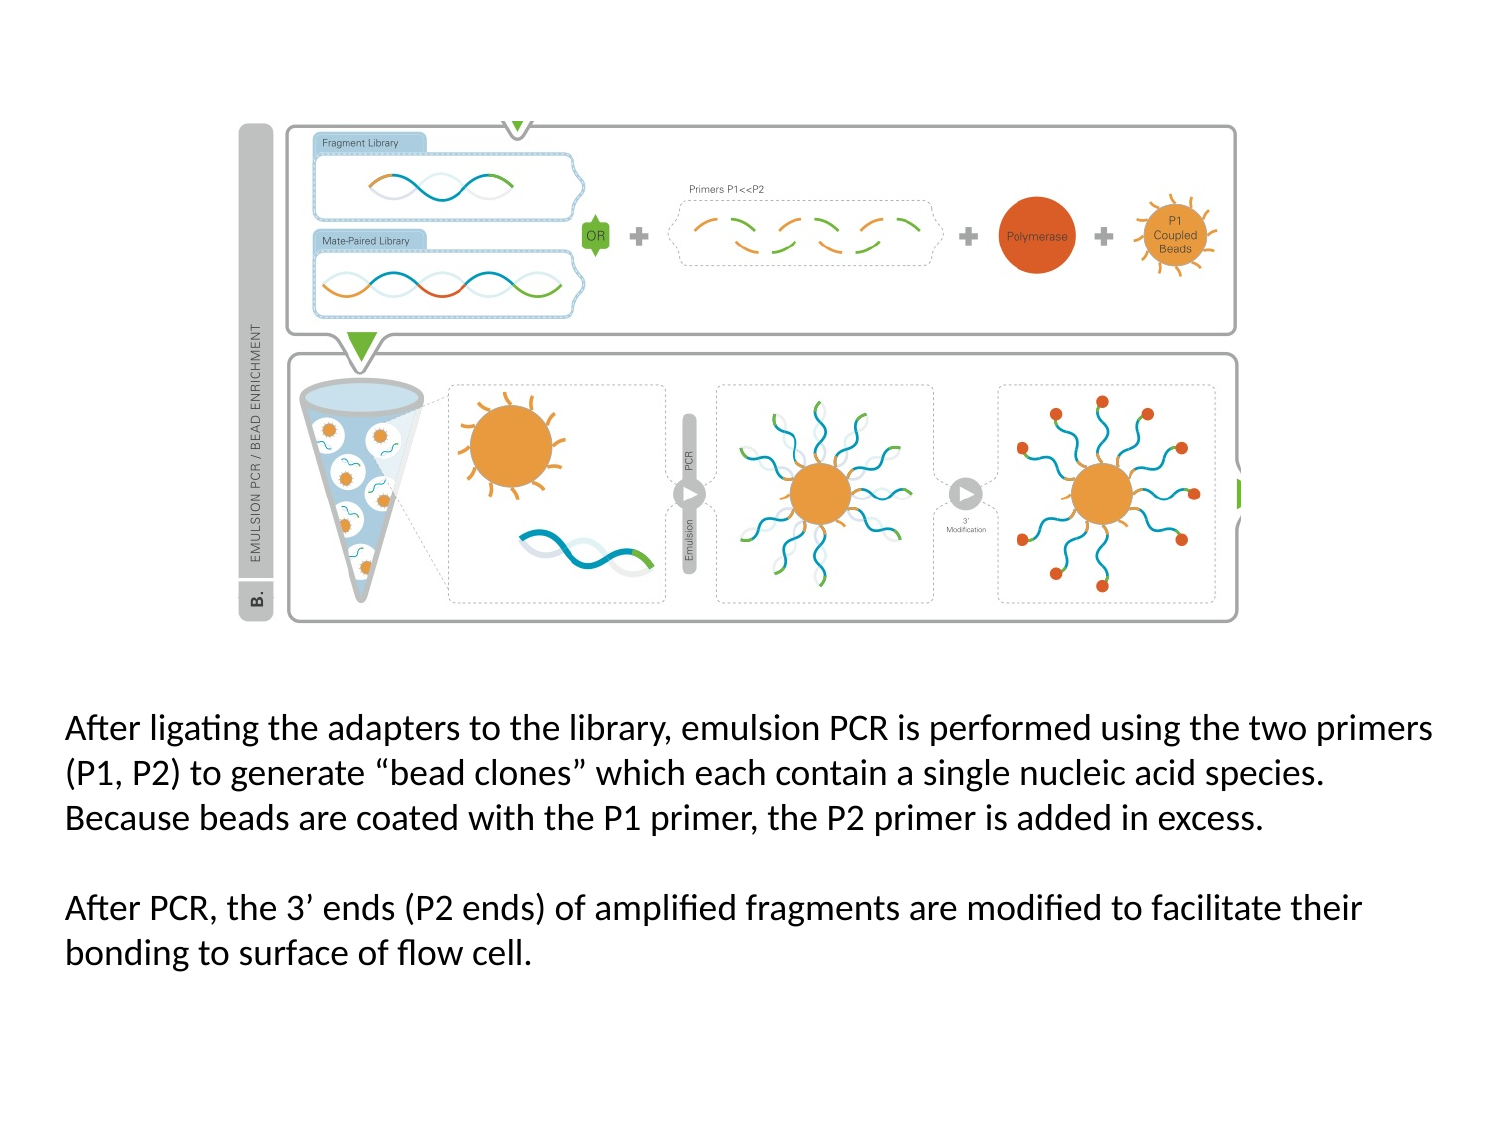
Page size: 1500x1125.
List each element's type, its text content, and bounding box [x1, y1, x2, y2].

text_box After ligating the adapters to the library, emulsion PCR is performed using the two primers (P1, P2) to generate “bead clones” which each contain a single nucleic acid species. Because beads are coated with the P1 primer, the P2 primer is added in excess. After PCR, the 3’ ends (P2 ends) of amplified fragments are modified to facilitate their bonding to surface of flow cell. [50, 695, 1450, 980]
picture [237, 121, 1242, 626]
